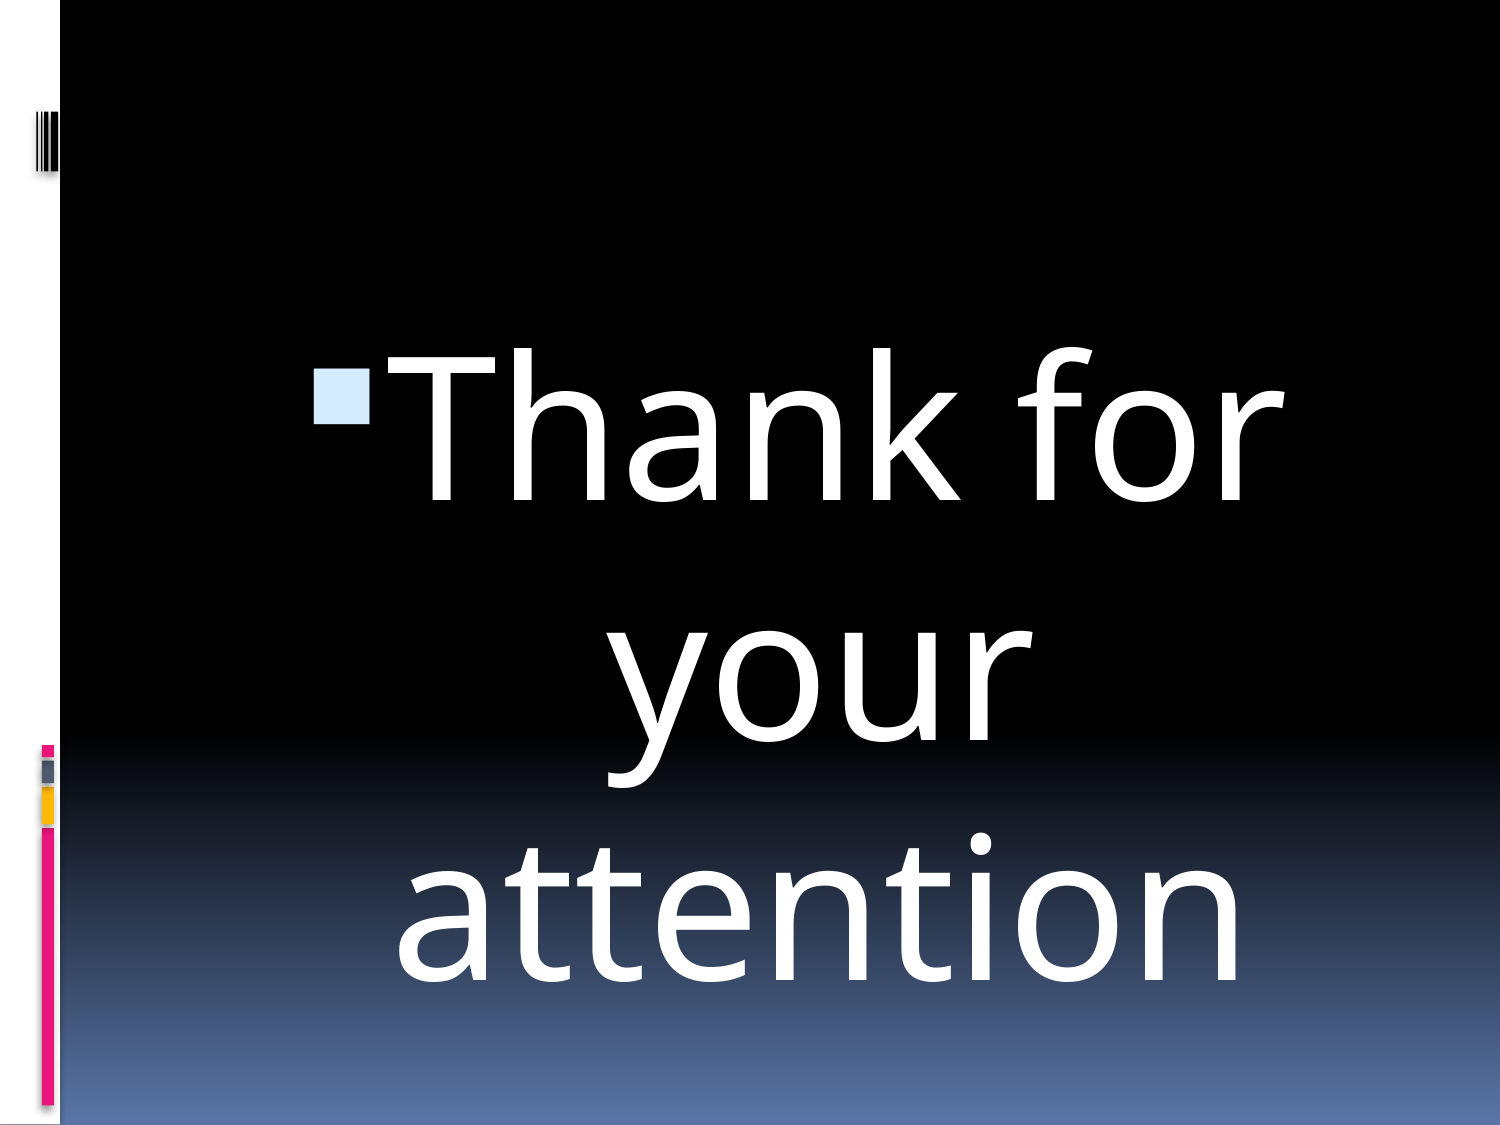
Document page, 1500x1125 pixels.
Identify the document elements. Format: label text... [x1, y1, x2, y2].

list Thank for your attention [150, 292, 1425, 1043]
